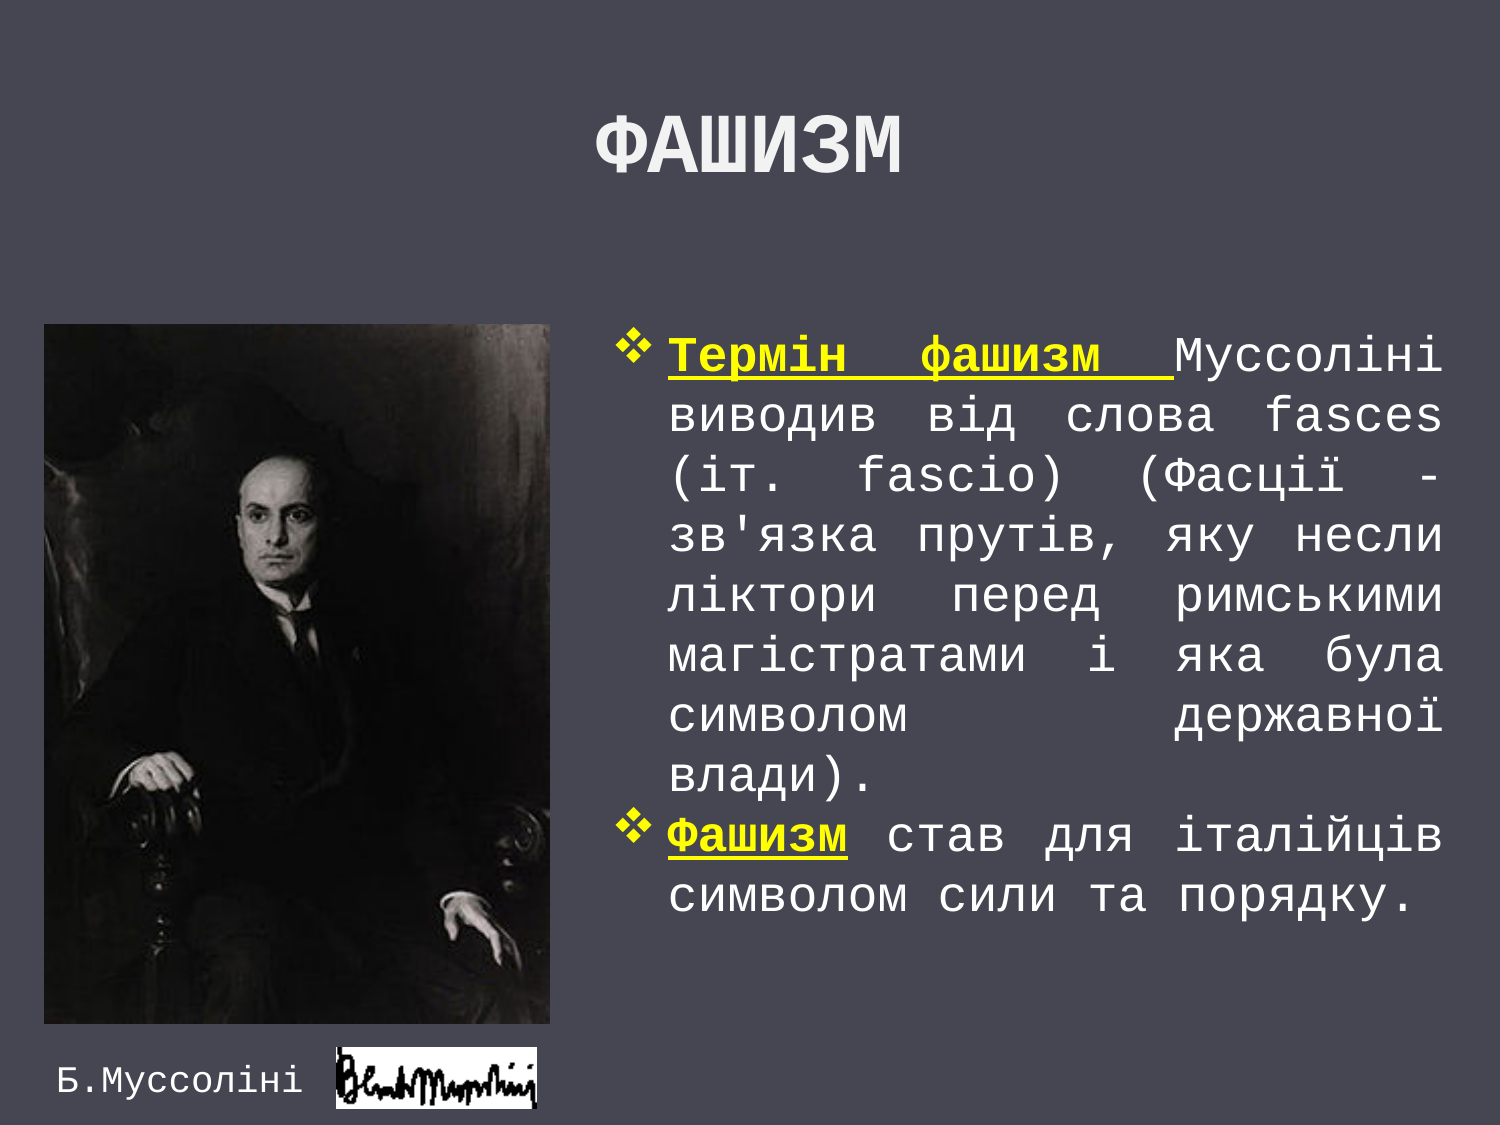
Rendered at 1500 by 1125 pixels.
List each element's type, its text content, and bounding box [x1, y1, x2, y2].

text_box Термін фашизм Муссоліні виводив від слова fasces (іт. fascio) (Фасції - зв'язка прутів, яку несли ліктори перед римськими магістратами і яка була символом державної влади). Фашизм став для італійців символом сили та порядку. [596, 314, 1459, 930]
text_box Б.Муссоліні [41, 1047, 335, 1108]
picture [336, 1047, 538, 1109]
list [43, 324, 550, 1024]
title ФАШИЗМ [75, 45, 1425, 233]
